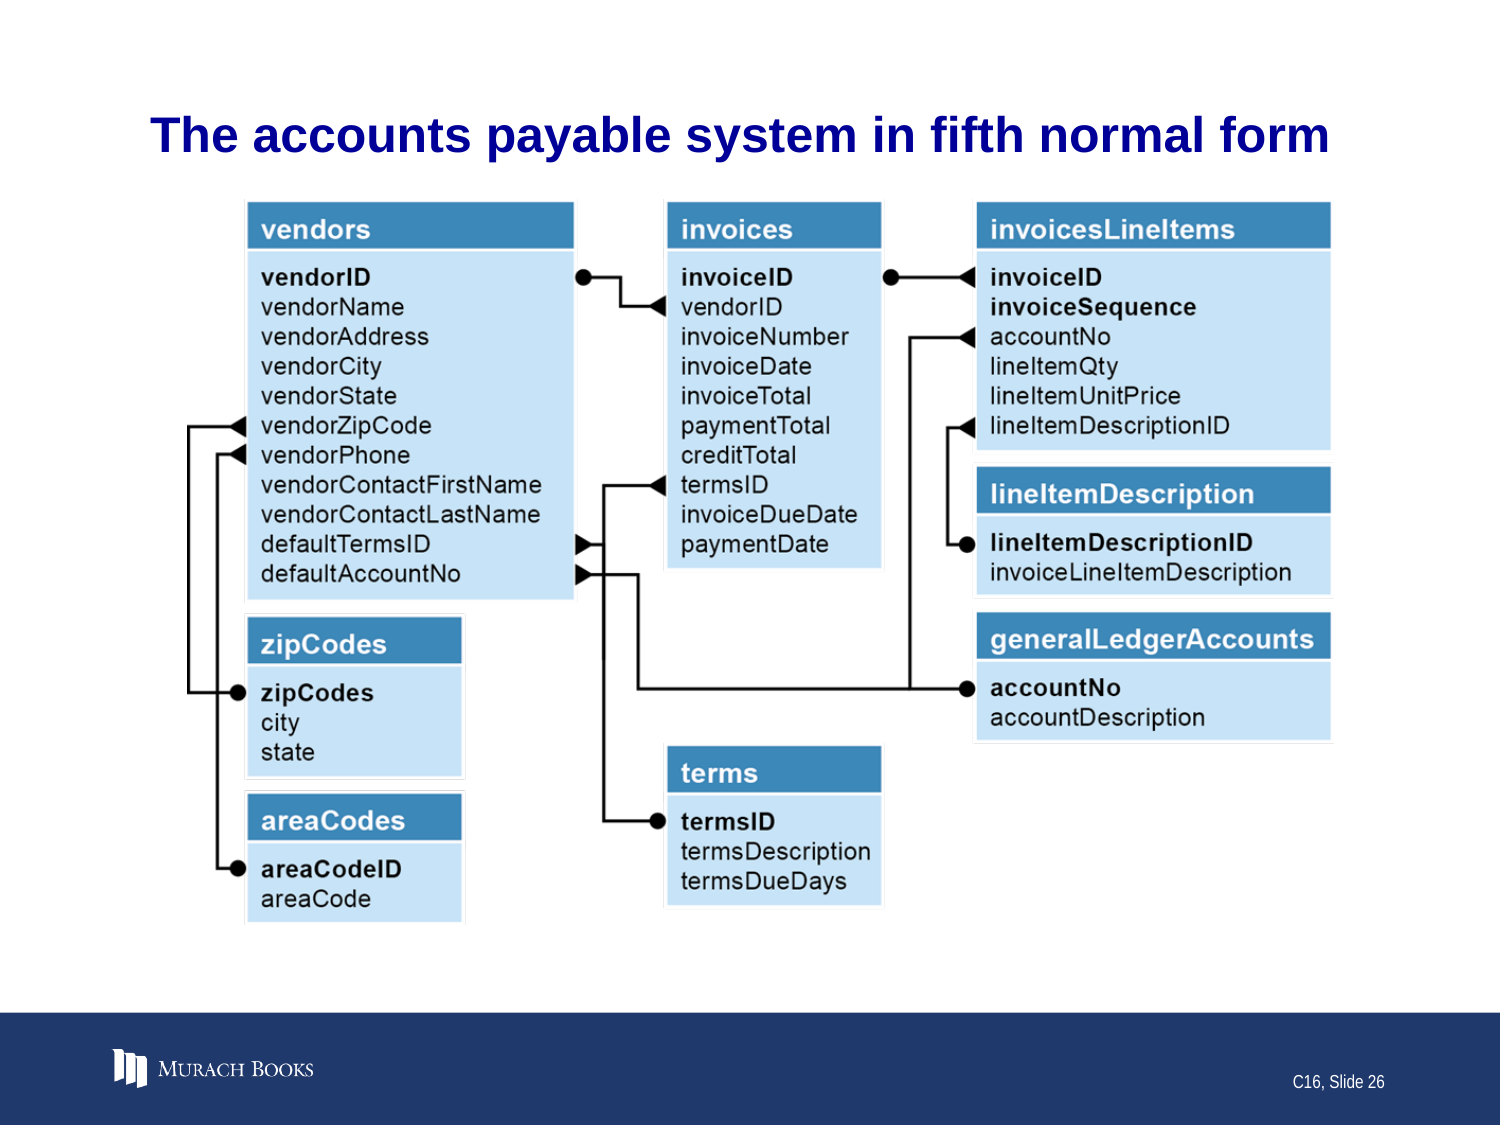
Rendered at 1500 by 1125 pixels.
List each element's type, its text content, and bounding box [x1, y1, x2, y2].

footer [12, 1025, 463, 1100]
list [187, 199, 1334, 926]
title The accounts payable system in fifth normal form [150, 102, 1350, 164]
slide_number C16, Slide 26 [1087, 1025, 1400, 1100]
